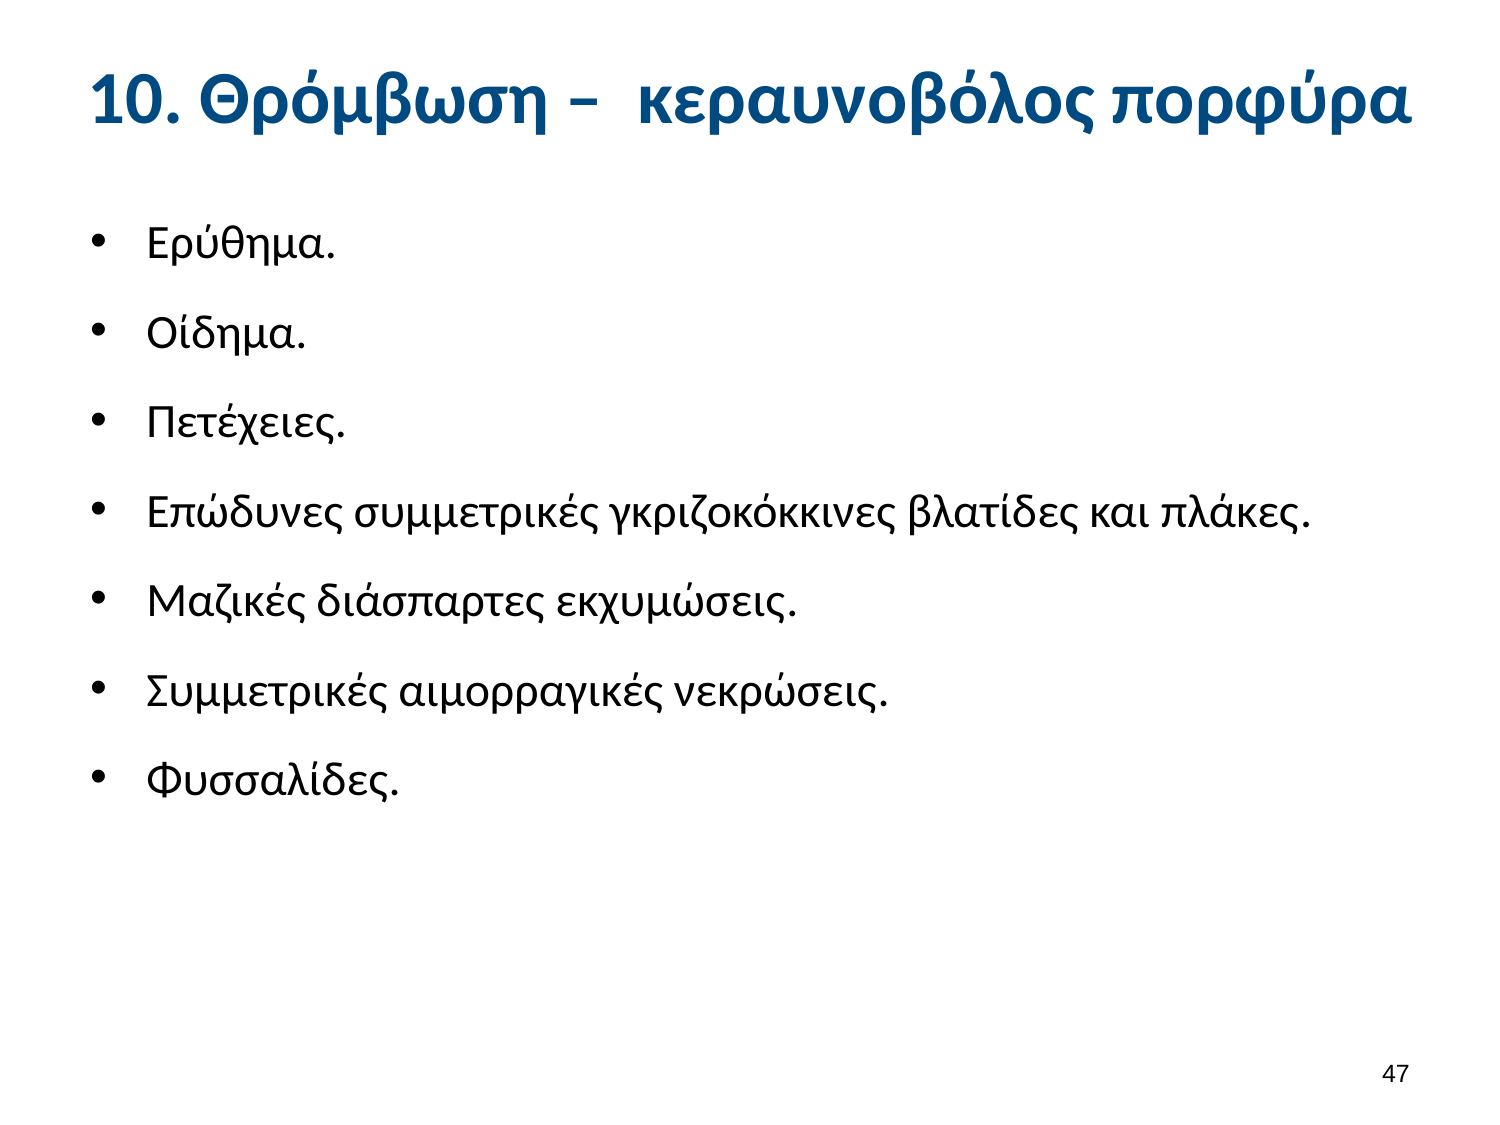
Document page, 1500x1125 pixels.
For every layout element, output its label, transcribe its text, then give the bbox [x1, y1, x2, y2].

title 10. Θρόμβωση – κεραυνοβόλος πορφύρα [0, 19, 1500, 169]
slide_number 46 [1074, 1042, 1425, 1103]
list Ερύθημα. Οίδημα. Πετέχειες. Επώδυνες συμμετρικές γκριζοκόκκινες βλατίδες και πλάκες. Μαζικές διάσπαρτες εκχυμώσεις. Συμμετρικές αιμορραγικές νεκρώσεις. Φυσσαλίδες. [75, 196, 1425, 1024]
